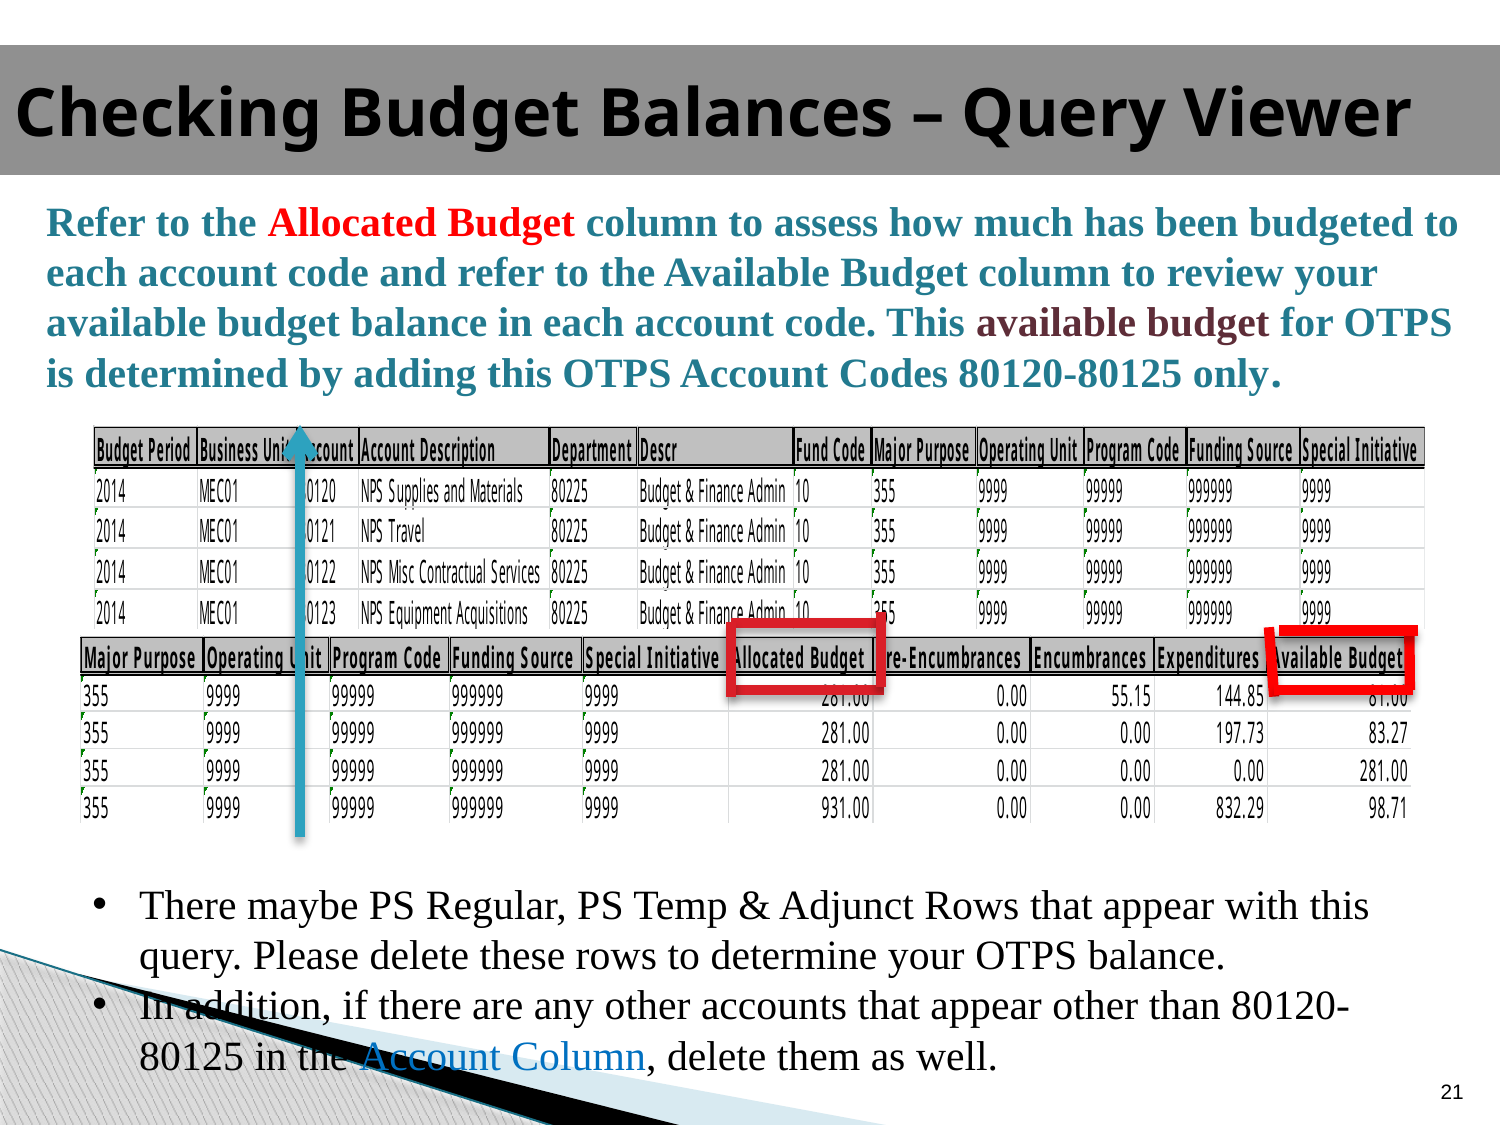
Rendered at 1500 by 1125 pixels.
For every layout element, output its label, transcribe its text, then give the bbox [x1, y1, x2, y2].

title Checking Budget Balances – Query Viewer [0, 45, 1500, 175]
picture [301, 635, 1412, 825]
picture [1275, 635, 1408, 689]
picture [301, 424, 1426, 631]
picture [80, 635, 299, 825]
picture [732, 624, 880, 631]
picture [93, 424, 299, 631]
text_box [1268, 627, 1275, 697]
text_box There maybe PS Regular, PS Temp & Adjunct Rows that appear with this query. Please delete these rows to determine your OTPS balance. In addition, if there are any other accounts that appear other than 80120-80125 in the Account Column, delete them as well. [77, 870, 1396, 1086]
slide_number 20 [1418, 1051, 1479, 1112]
list Refer to the Allocated Budget column to assess how much has been budgeted to each account code and refer to the Available Budget column to review your available budget balance in each account code. This available budget for OTPS is determined by adding this OTPS Account Codes 80120-80125 only. [31, 187, 1475, 869]
